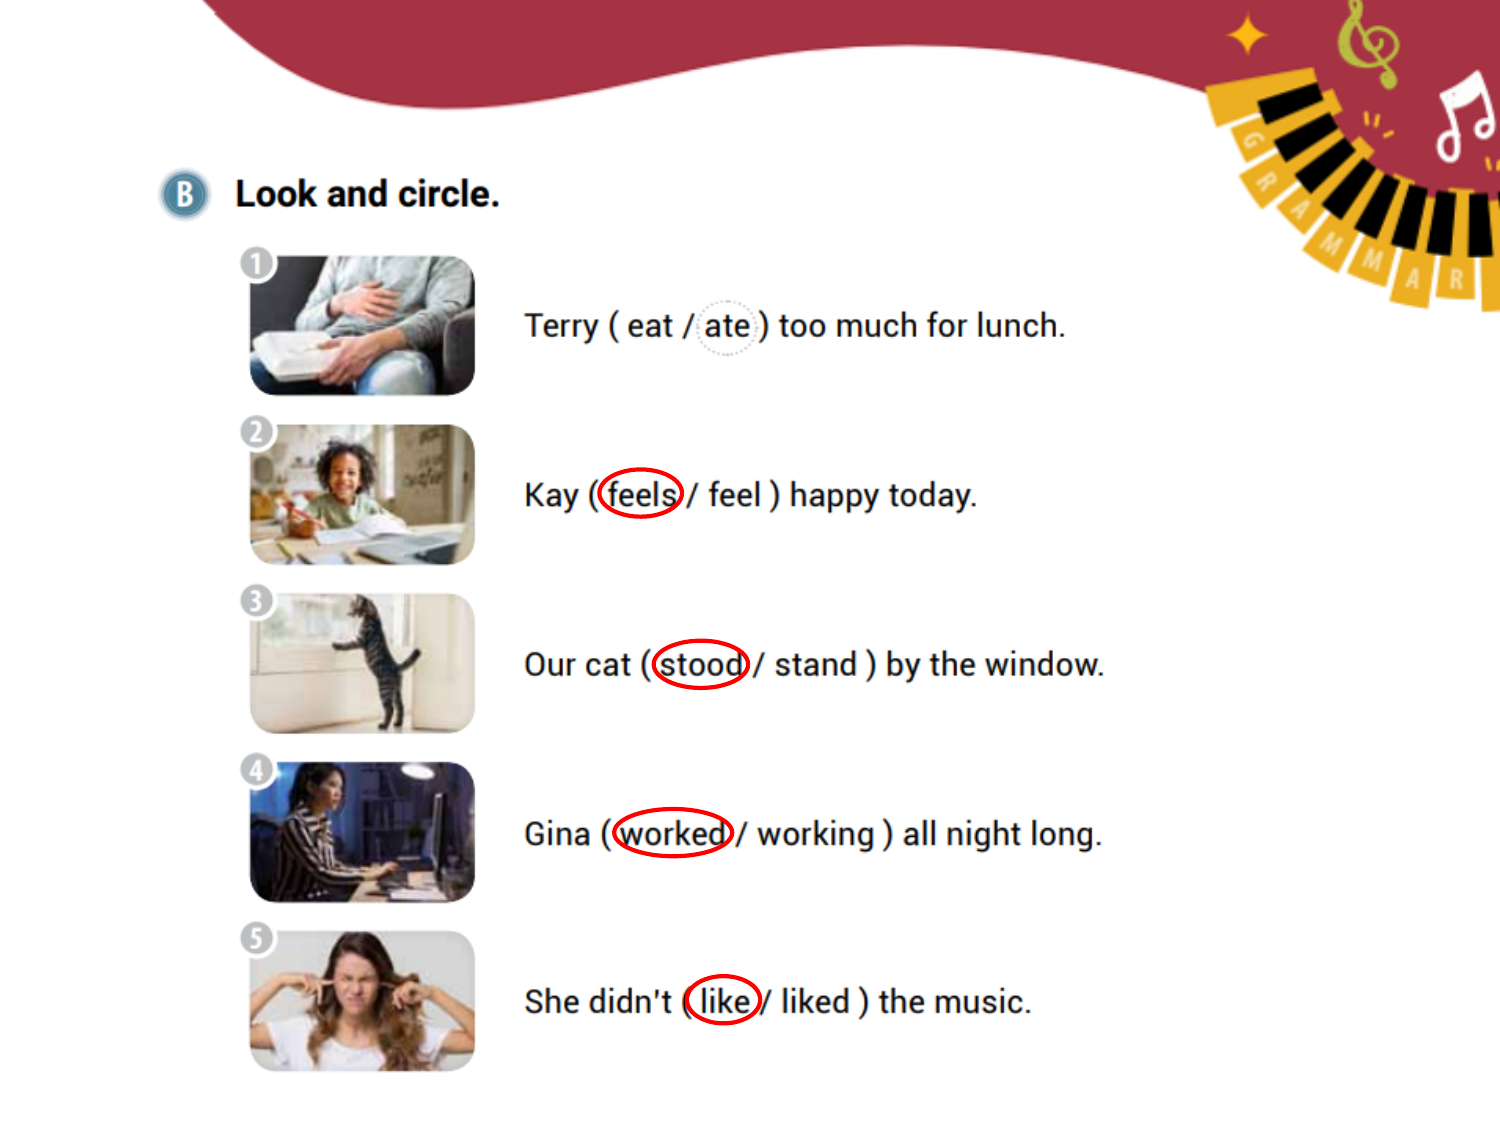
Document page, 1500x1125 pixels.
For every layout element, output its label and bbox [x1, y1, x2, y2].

list [147, 155, 1188, 1088]
picture [0, 0, 1500, 1125]
